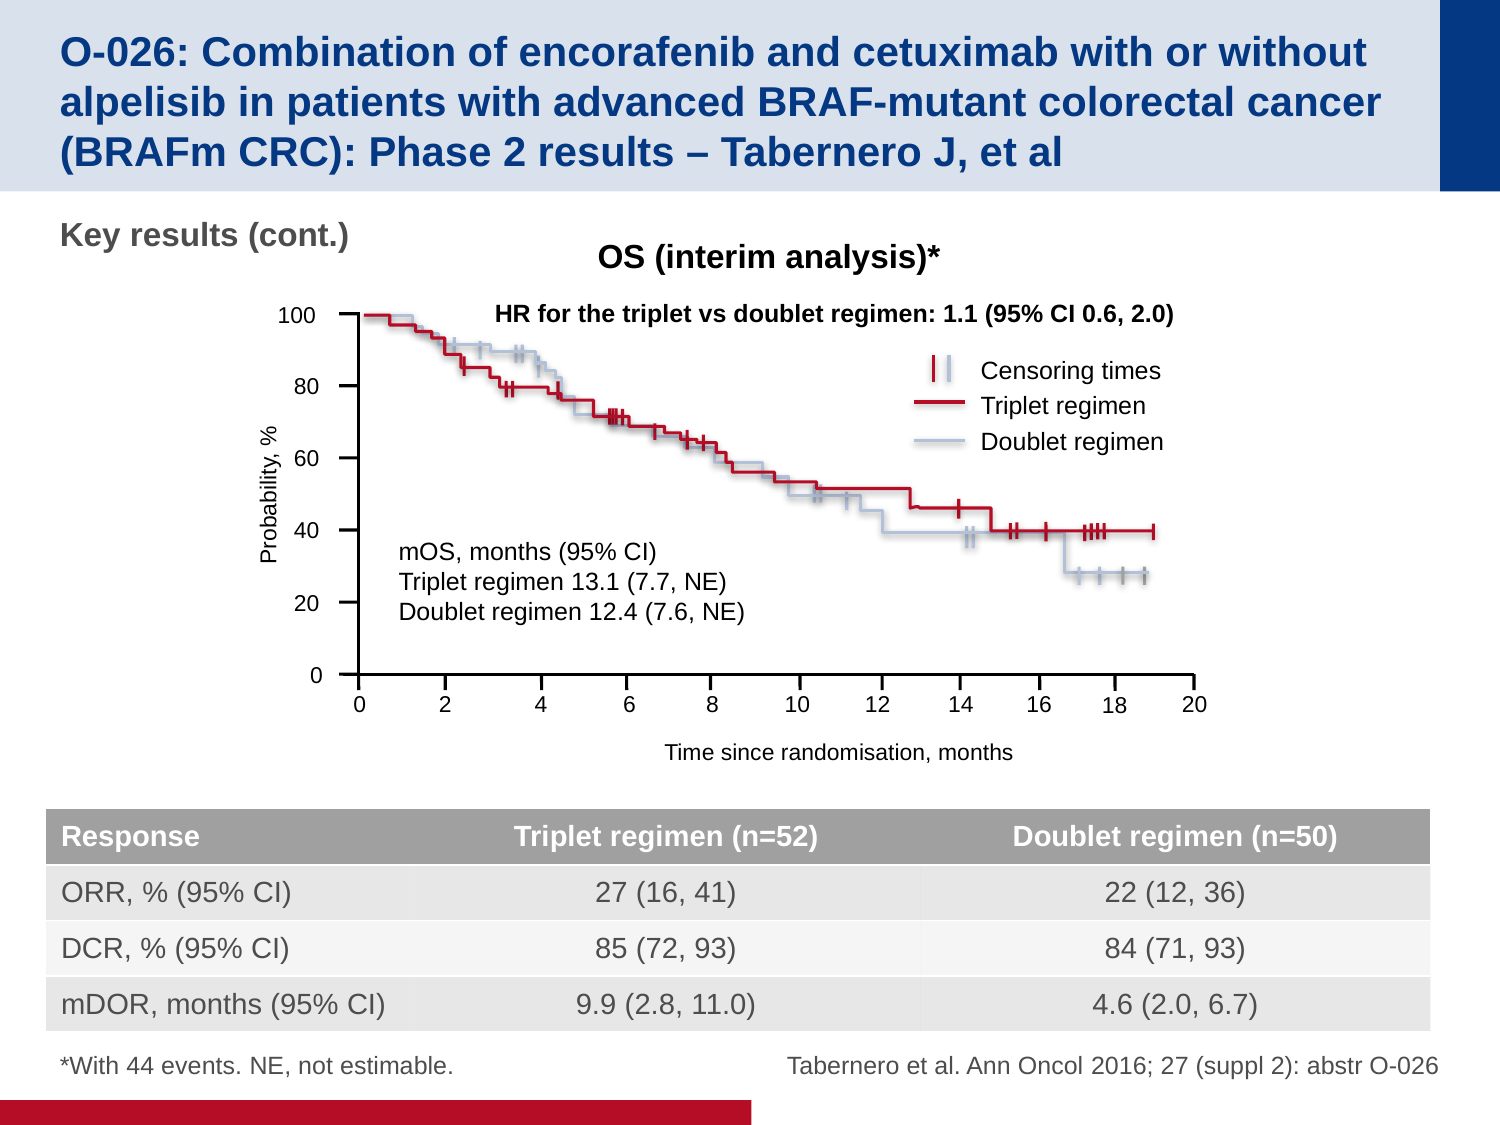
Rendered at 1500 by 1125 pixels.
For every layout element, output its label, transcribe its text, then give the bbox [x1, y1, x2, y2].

table_cell 84 (71, 93) [921, 921, 1430, 975]
table_cell 85 (72, 93) [411, 921, 921, 975]
list *With 44 events. NE, not estimable. [59, 1033, 738, 1080]
title O-026: Combination of encorafenib and cetuximab with or without alpelisib in patients with advanced BRAF-mutant colorectal cancer (BRAFm CRC): Phase 2 results – Tabernero J, et al [59, 29, 1412, 162]
table_cell mDOR, months (95% CI) [46, 977, 411, 1031]
table_cell 4.6 (2.0, 6.7) [921, 977, 1430, 1031]
table_cell 22 (12, 36) [921, 866, 1430, 920]
table_cell ORR, % (95% CI) [46, 866, 411, 920]
table_header Doublet regimen (n=50) [921, 809, 1430, 864]
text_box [243, 281, 1238, 797]
table_cell DCR, % (95% CI) [46, 921, 411, 975]
table_cell 9.9 (2.8, 11.0) [411, 977, 921, 1031]
list Key results (cont.) [59, 205, 1441, 985]
table_header Response [46, 809, 411, 864]
table_cell 27 (16, 41) [411, 866, 921, 920]
list Tabernero et al. Ann Oncol 2016; 27 (suppl 2): abstr O-026 [762, 999, 1441, 1080]
text_box OS (interim analysis)* [358, 228, 1180, 280]
table_header Triplet regimen (n=52) [411, 809, 921, 864]
